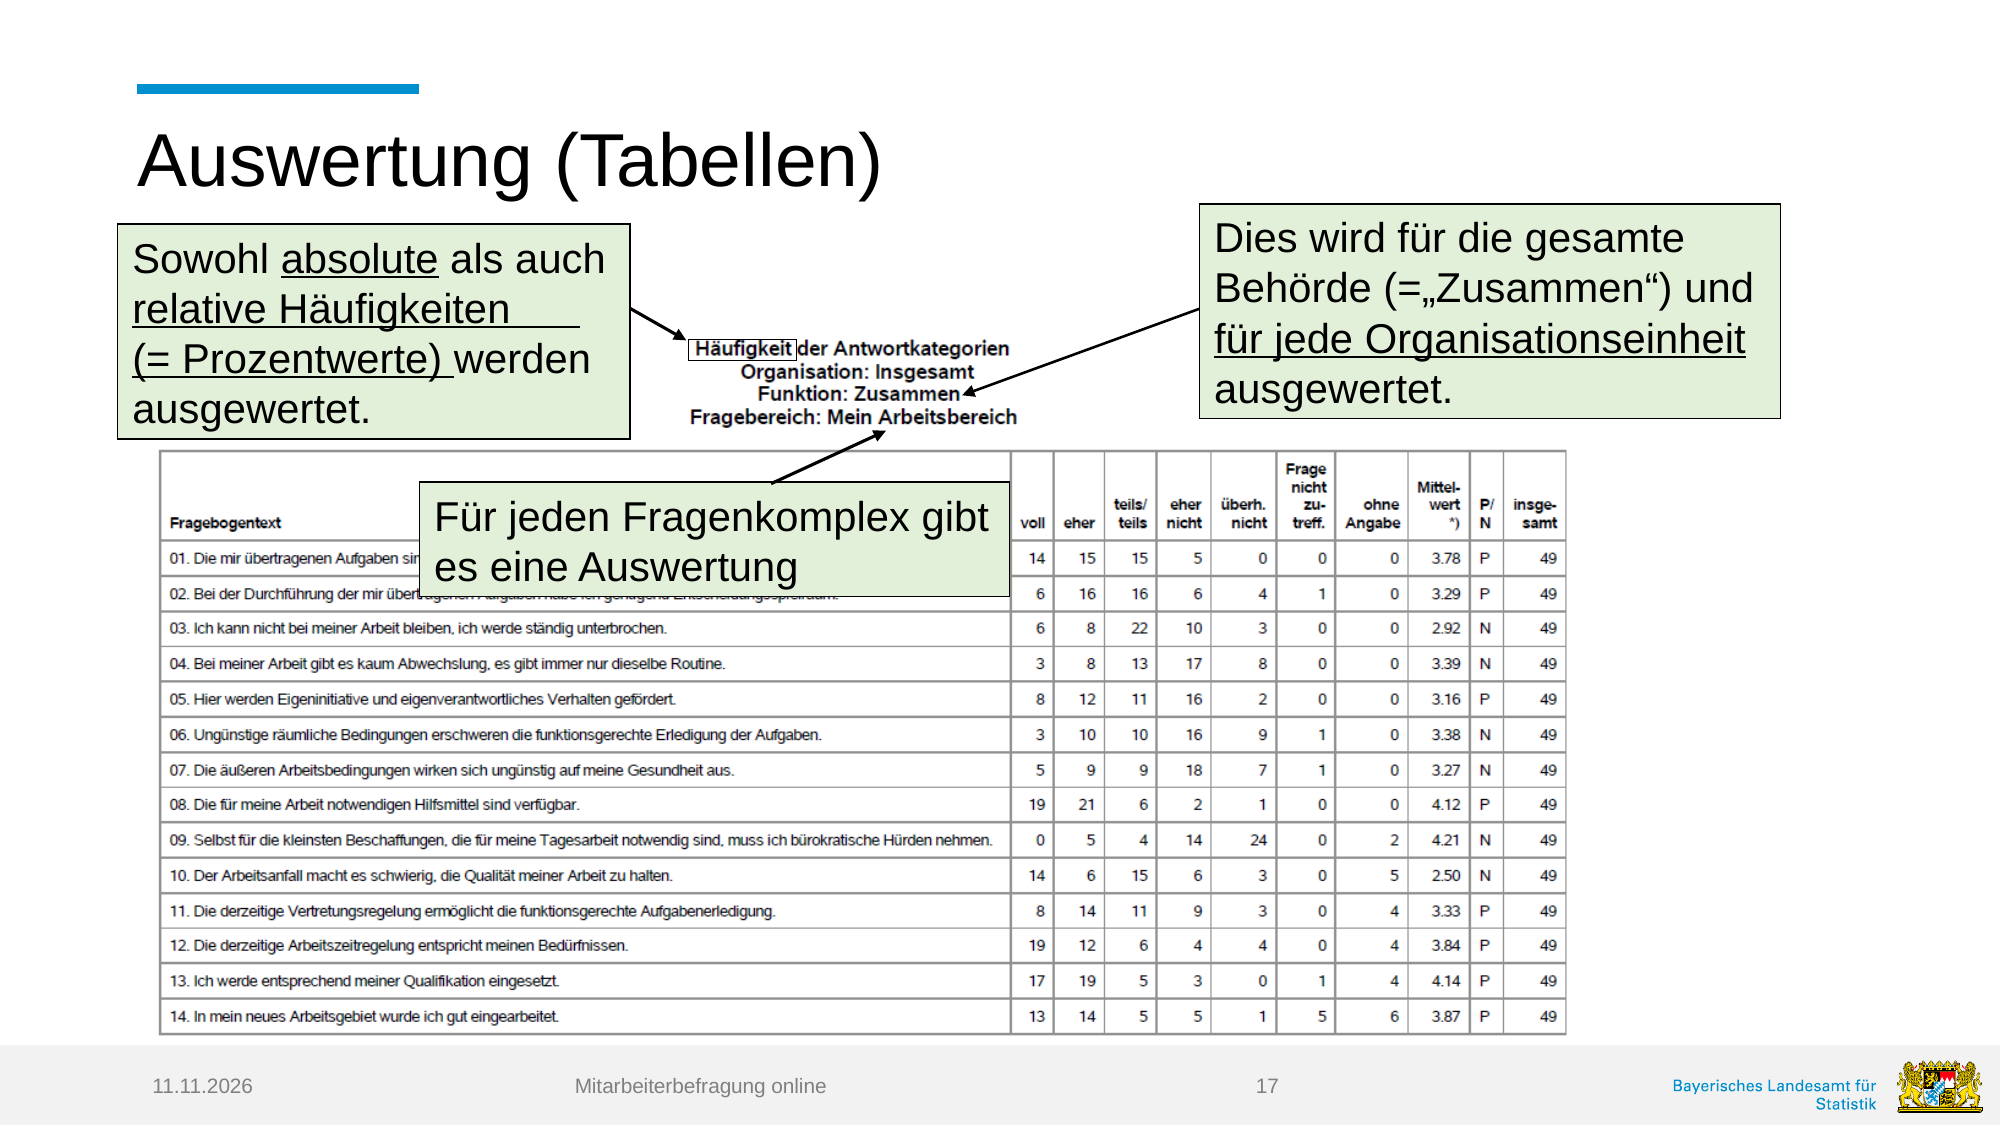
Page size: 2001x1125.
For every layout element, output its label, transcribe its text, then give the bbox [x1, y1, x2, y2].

text_box Dies wird für die gesamte Behörde (=„Zusammen“) und für jede Organisationseinheit ausgewertet. [1199, 203, 1781, 419]
picture [137, 325, 1585, 1044]
text_box Sowohl absolute als auch relative Häufigkeiten (= Prozentwerte) werden ausgewertet. [117, 224, 630, 439]
footer Mitarbeiterbefragung online [314, 1055, 1101, 1116]
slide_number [137, 1055, 314, 1116]
title Auswertung (Tabellen) [137, 114, 1863, 223]
slide_number 17 [1101, 1055, 1279, 1116]
